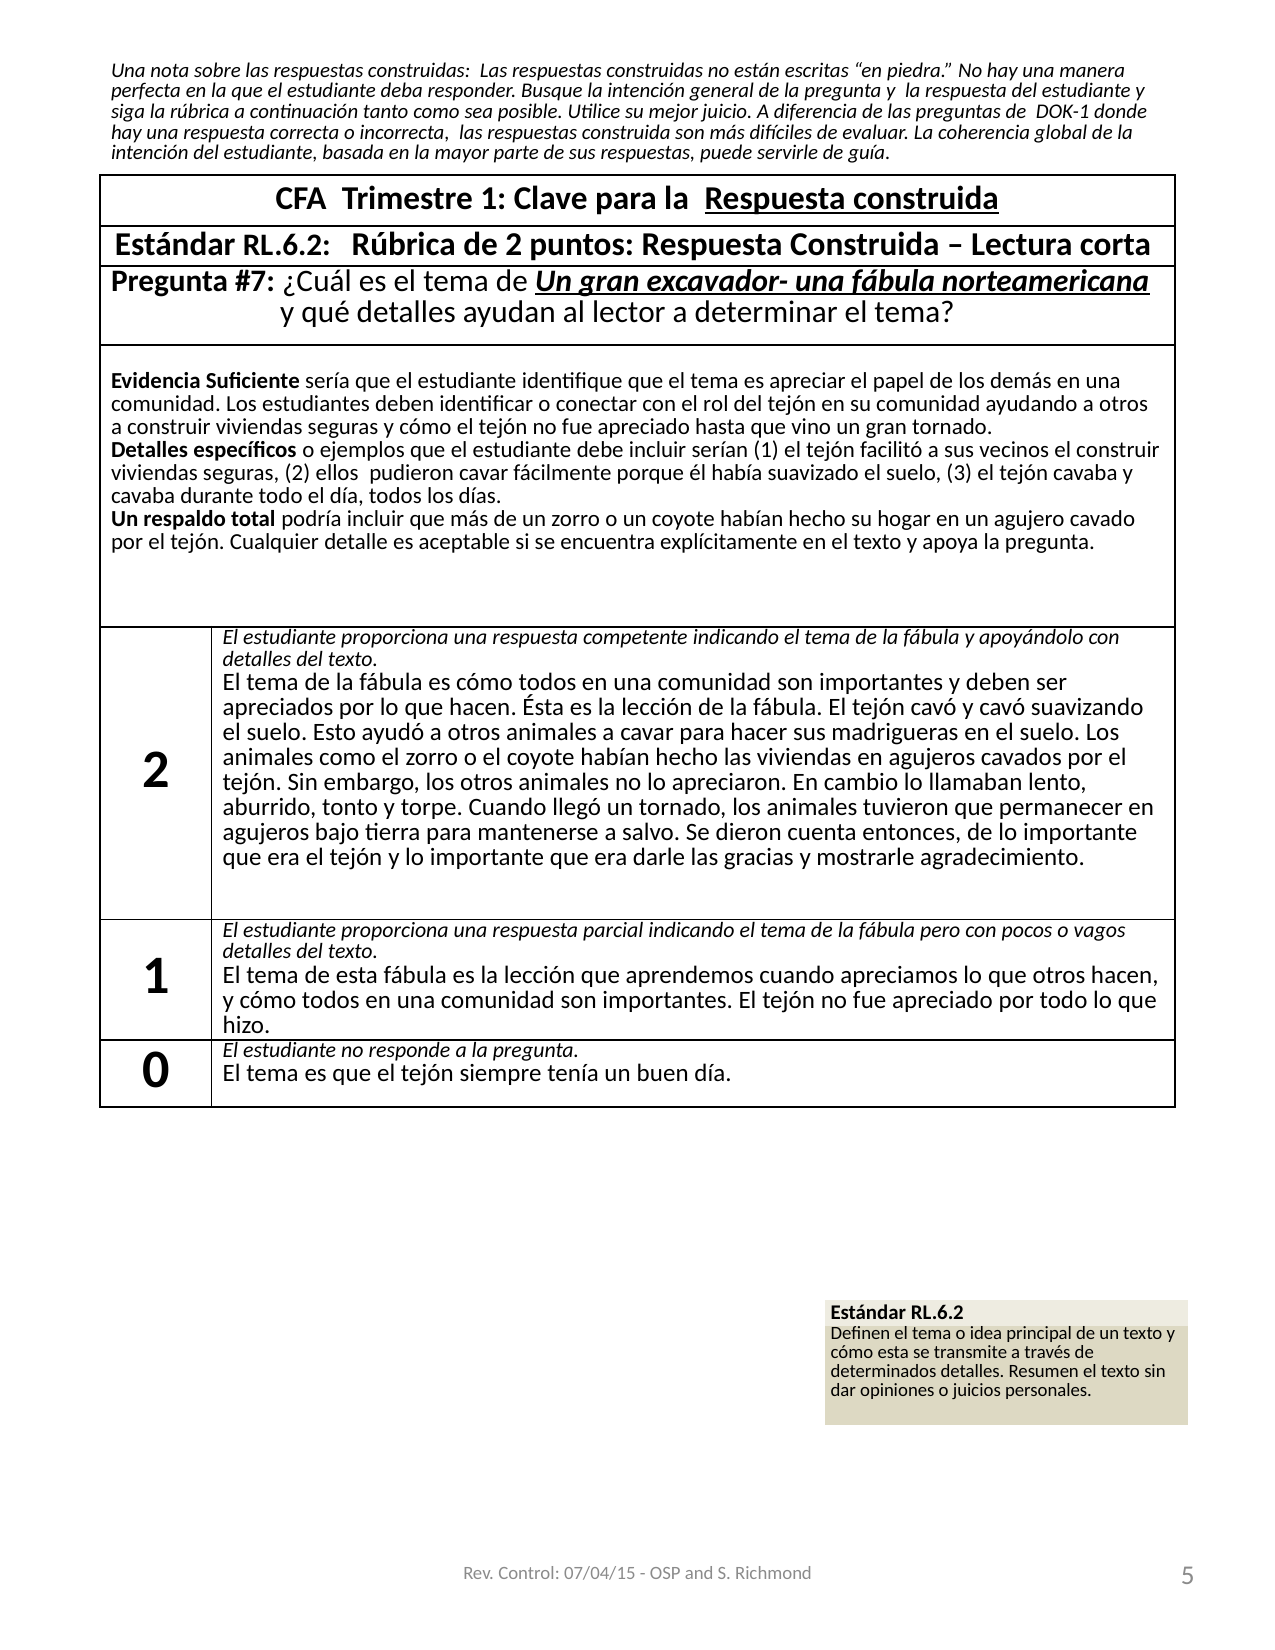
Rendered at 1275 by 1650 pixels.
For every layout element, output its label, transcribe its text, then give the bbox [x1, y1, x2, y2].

table_cell Estándar RL.6.2: Rúbrica de 2 puntos: Respuesta Construida – Lectura corta [101, 227, 1174, 265]
table_cell 1 [101, 920, 211, 1039]
table_header Una nota sobre las respuestas construidas: Las respuestas construidas no están escritas “en piedra.” No hay una manera perfecta en la que el estudiante deba responder. Busque la intención general de la pregunta y la respuesta del estudiante y siga la rúbrica a continuación tanto como sea posible. Utilice su mejor juicio. A diferencia de las preguntas de DOK-1 donde hay una respuesta correcta o incorrecta, las respuestas construida son más difíciles de evaluar. La coherencia global de la intención del estudiante, basada en la mayor parte de sus respuestas, puede servirle de guía. [100, 50, 1175, 174]
table_cell 2 [101, 628, 211, 919]
table_cell El estudiante no responde a la pregunta. El tema es que el tejón siempre tenía un buen día. [212, 1041, 1174, 1106]
table_header Estándar RL.6.2 [825, 1300, 1188, 1326]
footer Rev. Control: 07/04/15 - OSP and S. Richmond [435, 1528, 840, 1617]
slide_number 5 [913, 1529, 1212, 1618]
table_cell Definen el tema o idea principal de un texto y cómo esta se transmite a través de determinados detalles. Resumen el texto sin dar opiniones o juicios personales. [825, 1326, 1188, 1425]
table_cell Pregunta #7: ¿Cuál es el tema de Un gran excavador- una fábula norteamericana y qué detalles ayudan al lector a determinar el tema? [101, 267, 1174, 344]
table_cell CFA Trimestre 1: Clave para la Respuesta construida [101, 176, 1174, 225]
table_cell El estudiante proporciona una respuesta competente indicando el tema de la fábula y apoyándolo con detalles del texto. El tema de la fábula es cómo todos en una comunidad son importantes y deben ser apreciados por lo que hacen. Ésta es la lección de la fábula. El tejón cavó y cavó suavizando el suelo. Esto ayudó a otros animales a cavar para hacer sus madrigueras en el suelo. Los animales como el zorro o el coyote habían hecho las viviendas en agujeros cavados por el tejón. Sin embargo, los otros animales no lo apreciaron. En cambio lo llamaban lento, aburrido, tonto y torpe. Cuando llegó un tornado, los animales tuvieron que permanecer en agujeros bajo tierra para mantenerse a salvo. Se dieron cuenta entonces, de lo importante que era el tejón y lo importante que era darle las gracias y mostrarle agradecimiento. [212, 628, 1174, 919]
table_cell 0 [101, 1041, 211, 1106]
table_cell El estudiante proporciona una respuesta parcial indicando el tema de la fábula pero con pocos o vagos detalles del texto. El tema de esta fábula es la lección que aprendemos cuando apreciamos lo que otros hacen, y cómo todos en una comunidad son importantes. El tejón no fue apreciado por todo lo que hizo. [212, 920, 1174, 1039]
table_cell Evidencia Suficiente sería que el estudiante identifique que el tema es apreciar el papel de los demás en una comunidad. Los estudiantes deben identificar o conectar con el rol del tejón en su comunidad ayudando a otros a construir viviendas seguras y cómo el tejón no fue apreciado hasta que vino un gran tornado. Detalles específicos o ejemplos que el estudiante debe incluir serían (1) el tejón facilitó a sus vecinos el construir viviendas seguras, (2) ellos pudieron cavar fácilmente porque él había suavizado el suelo, (3) el tejón cavaba y cavaba durante todo el día, todos los días. Un respaldo total podría incluir que más de un zorro o un coyote habían hecho su hogar en un agujero cavado por el tejón. Cualquier detalle es aceptable si se encuentra explícitamente en el texto y apoya la pregunta. [101, 346, 1174, 626]
